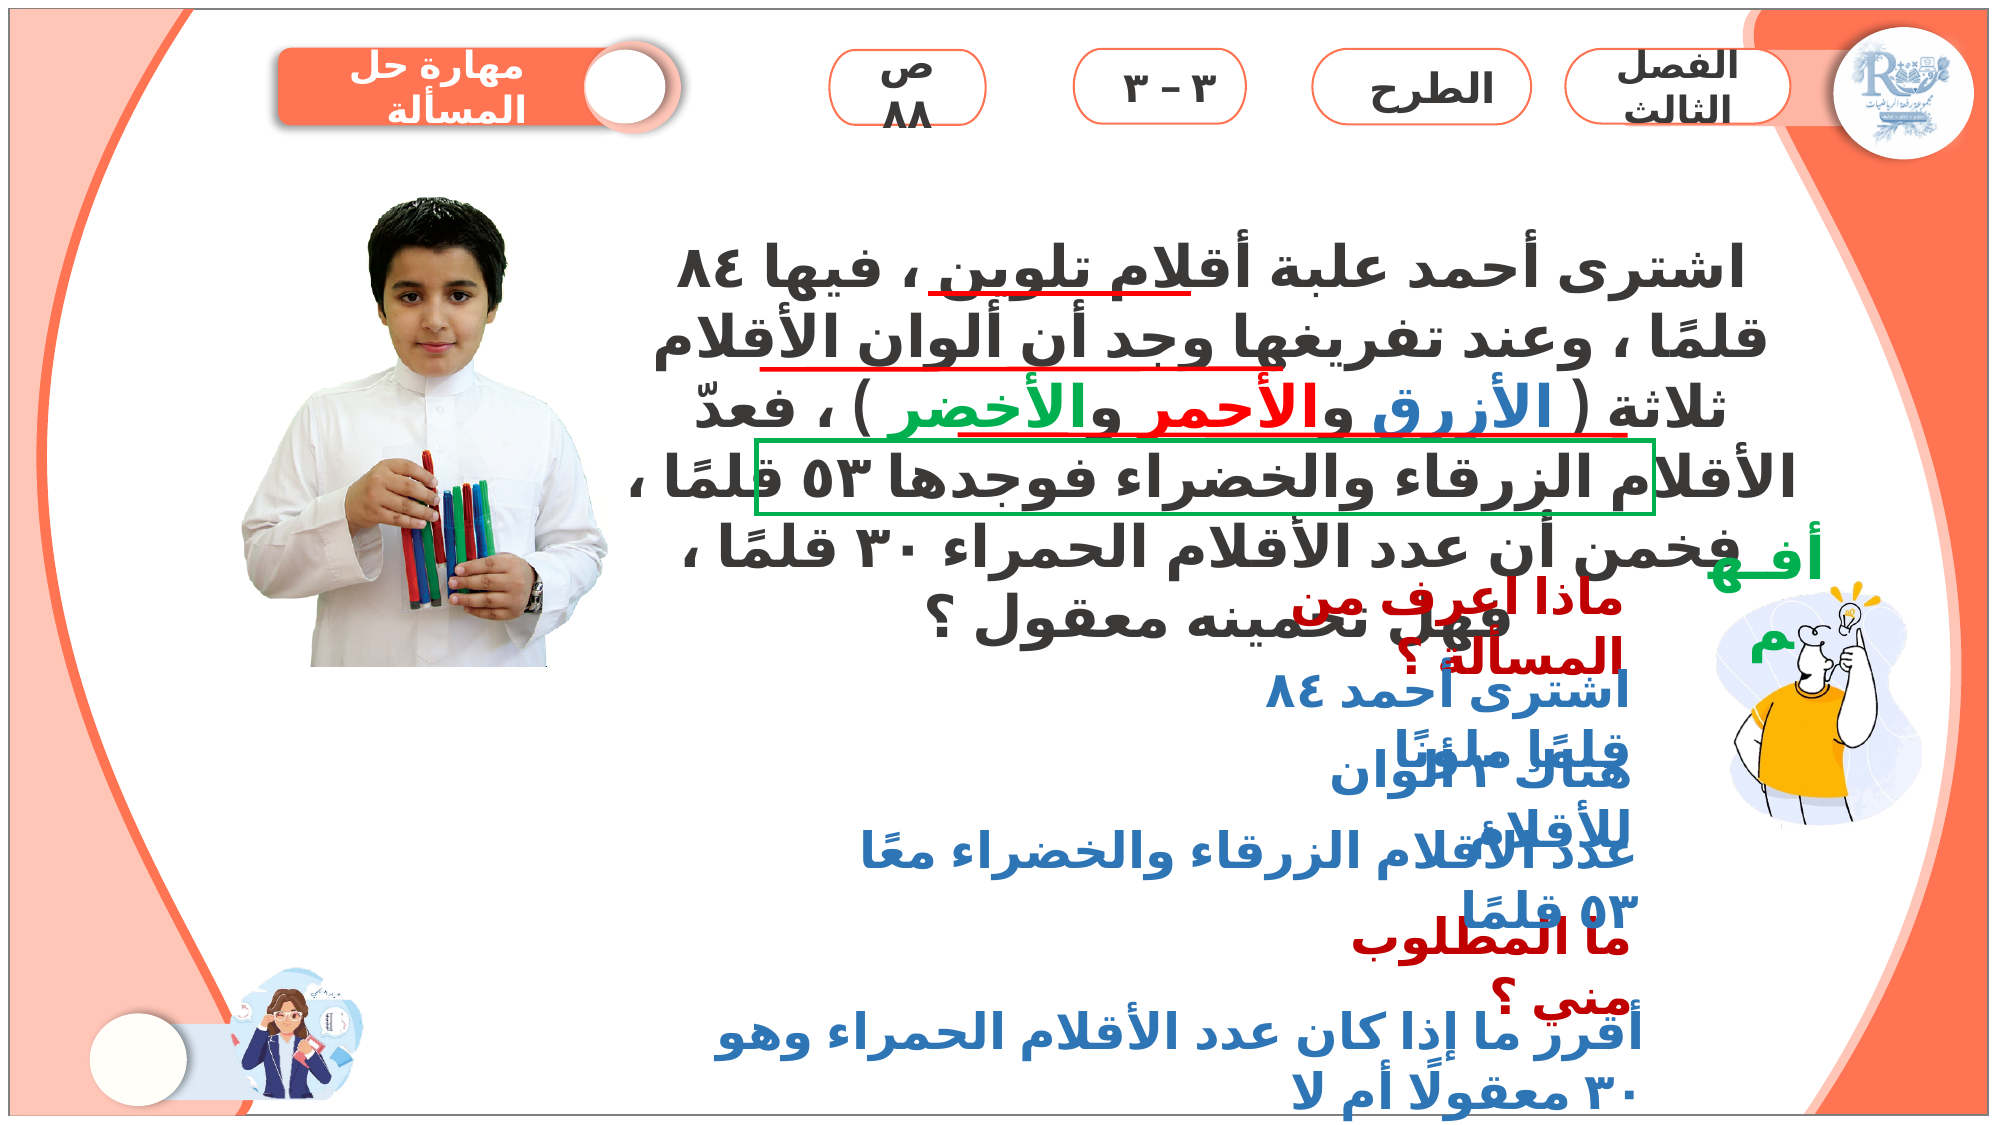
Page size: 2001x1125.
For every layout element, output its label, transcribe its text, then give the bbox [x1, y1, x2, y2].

text_box [1881, 157, 1927, 161]
text_box ما المطلوب مني ؟ [1315, 947, 1648, 991]
text_box هناك ٣ ألوان للأقلام [1195, 730, 1646, 811]
text_box [1622, 48, 1836, 128]
text_box [19, 7, 222, 1012]
picture [239, 195, 669, 687]
text_box [49, 8, 1989, 1116]
text_box [582, 39, 682, 135]
text_box [1970, 68, 1975, 118]
text_box ص ٨٨ [828, 48, 987, 126]
text_box الفصل الثالث [1564, 47, 1792, 125]
text_box عدد الأقلام الزرقاء والخضراء معًا ٥٣ قلمًا [792, 811, 1655, 947]
picture [222, 959, 370, 1107]
picture [1646, 580, 1977, 829]
text_box أفـهم [1692, 514, 1842, 580]
text_box [177, 1022, 222, 1102]
text_box [584, 48, 667, 125]
text_box ٣ – ٣ [1072, 47, 1247, 125]
text_box [236, 1107, 253, 1117]
text_box الطرح [1311, 47, 1533, 126]
text_box [756, 440, 1655, 515]
text_box [88, 1012, 188, 1108]
text_box اشترى أحمد علبة أقلام تلوين ، فيها ٨٤ قلمًا ، وعند تفريغها وجد أن ألوان الأقلام ثلاثة ( الأزرق والأحمر والأخضر ) ، فعدّ الأقلام الزرقاء والخضراء فوجدها ٥٣ قلمًا ، فخمن أن عدد الأقلام الحمراء ٣٠ قلمًا ، فهل تخمينه معقول ؟ [669, 221, 1816, 656]
text_box اشترى أحمد ٨٤ قلمًا ملونًا [1157, 649, 1646, 785]
text_box [1832, 61, 1841, 126]
picture [1841, 29, 1970, 157]
text_box ماذا اعرف من المسألة ؟ [1179, 557, 1641, 649]
text_box أقرر ما إذا كان عدد الأقلام الحمراء وهو ٣٠ معقولًا أم لا [630, 991, 1660, 1125]
text_box [9, 8, 242, 1117]
